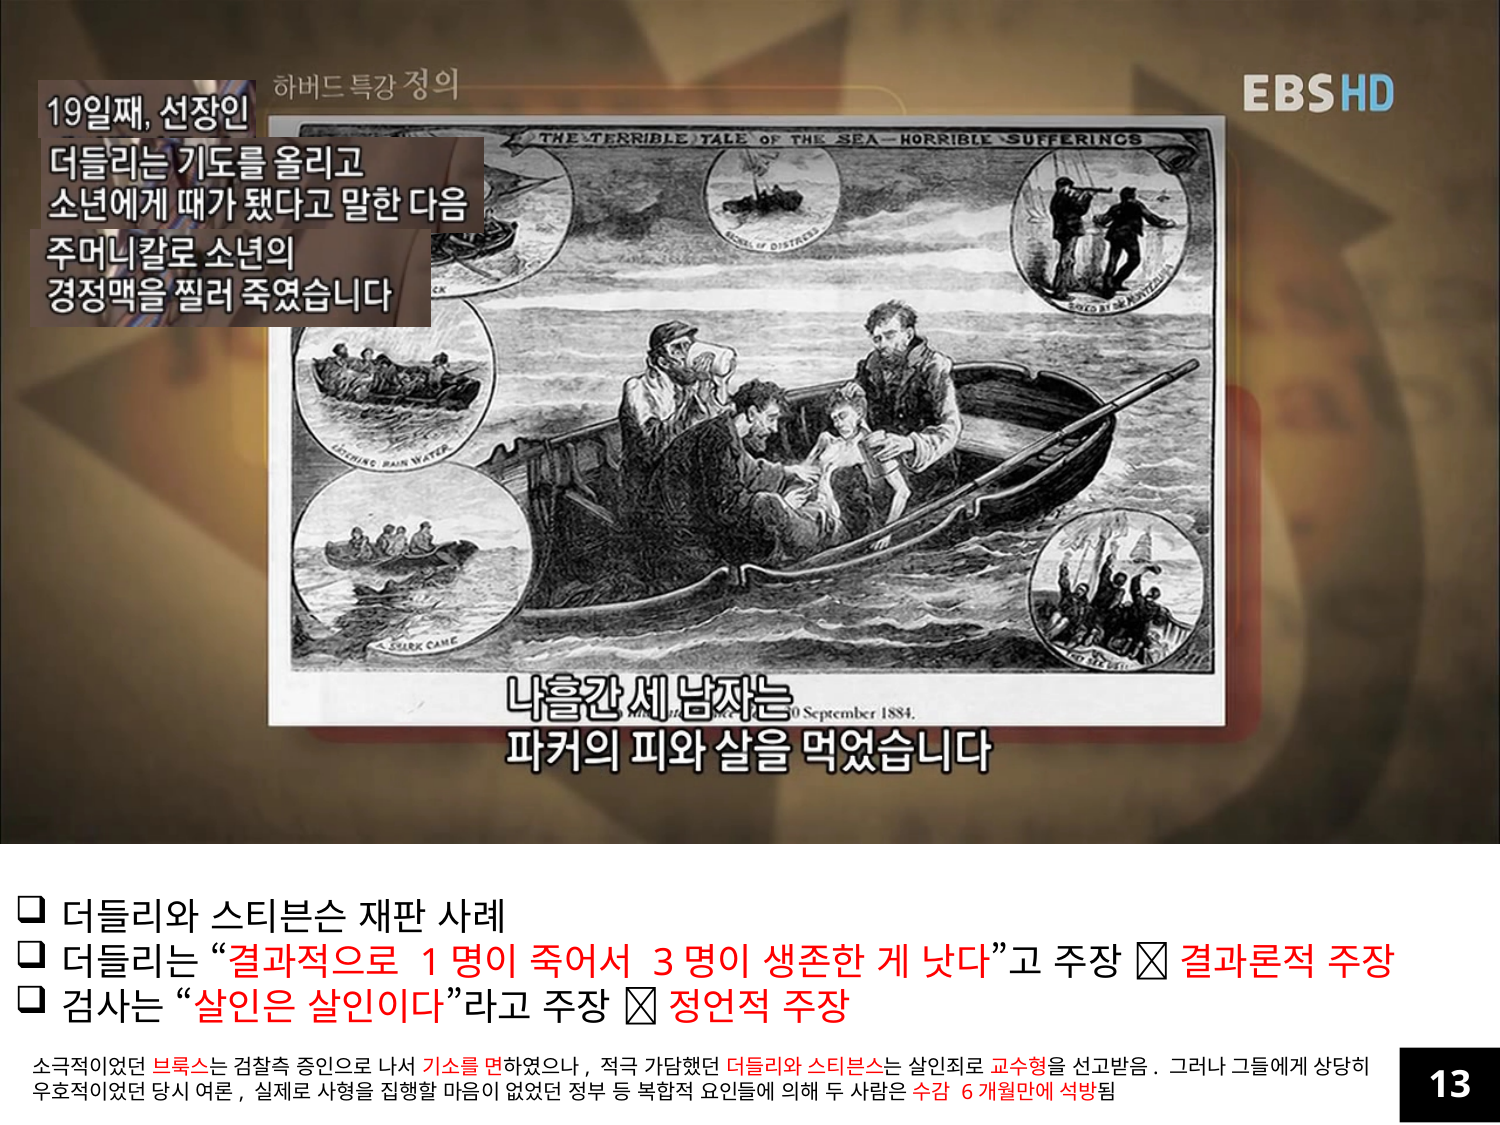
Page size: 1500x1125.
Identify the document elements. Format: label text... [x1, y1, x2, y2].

picture [0, 0, 1500, 844]
text_box 소극적이었던 브룩스는 검찰측 증인으로 나서 기소를 면하였으나, 적극 가담했던 더들리와 스티븐스는 살인죄로 교수형을 선고받음. 그러나 그들에게 상당히 우호적이었던 당시 여론, 실제로 사형을 집행할 마음이 없었던 정부 등 복합적 요인들에 의해 두 사람은 수감 6개월만에 석방됨 [17, 1046, 1400, 1111]
slide_number 13 [1399, 1048, 1500, 1123]
text_box 더들리와 스티븐슨 재판 사례 더들리는 “결과적으로 1명이 죽어서 3명이 생존한 게 낫다”고 주장  결과론적 주장 검사는 “살인은 살인이다”라고 주장  정언적 주장 [0, 885, 1500, 1048]
